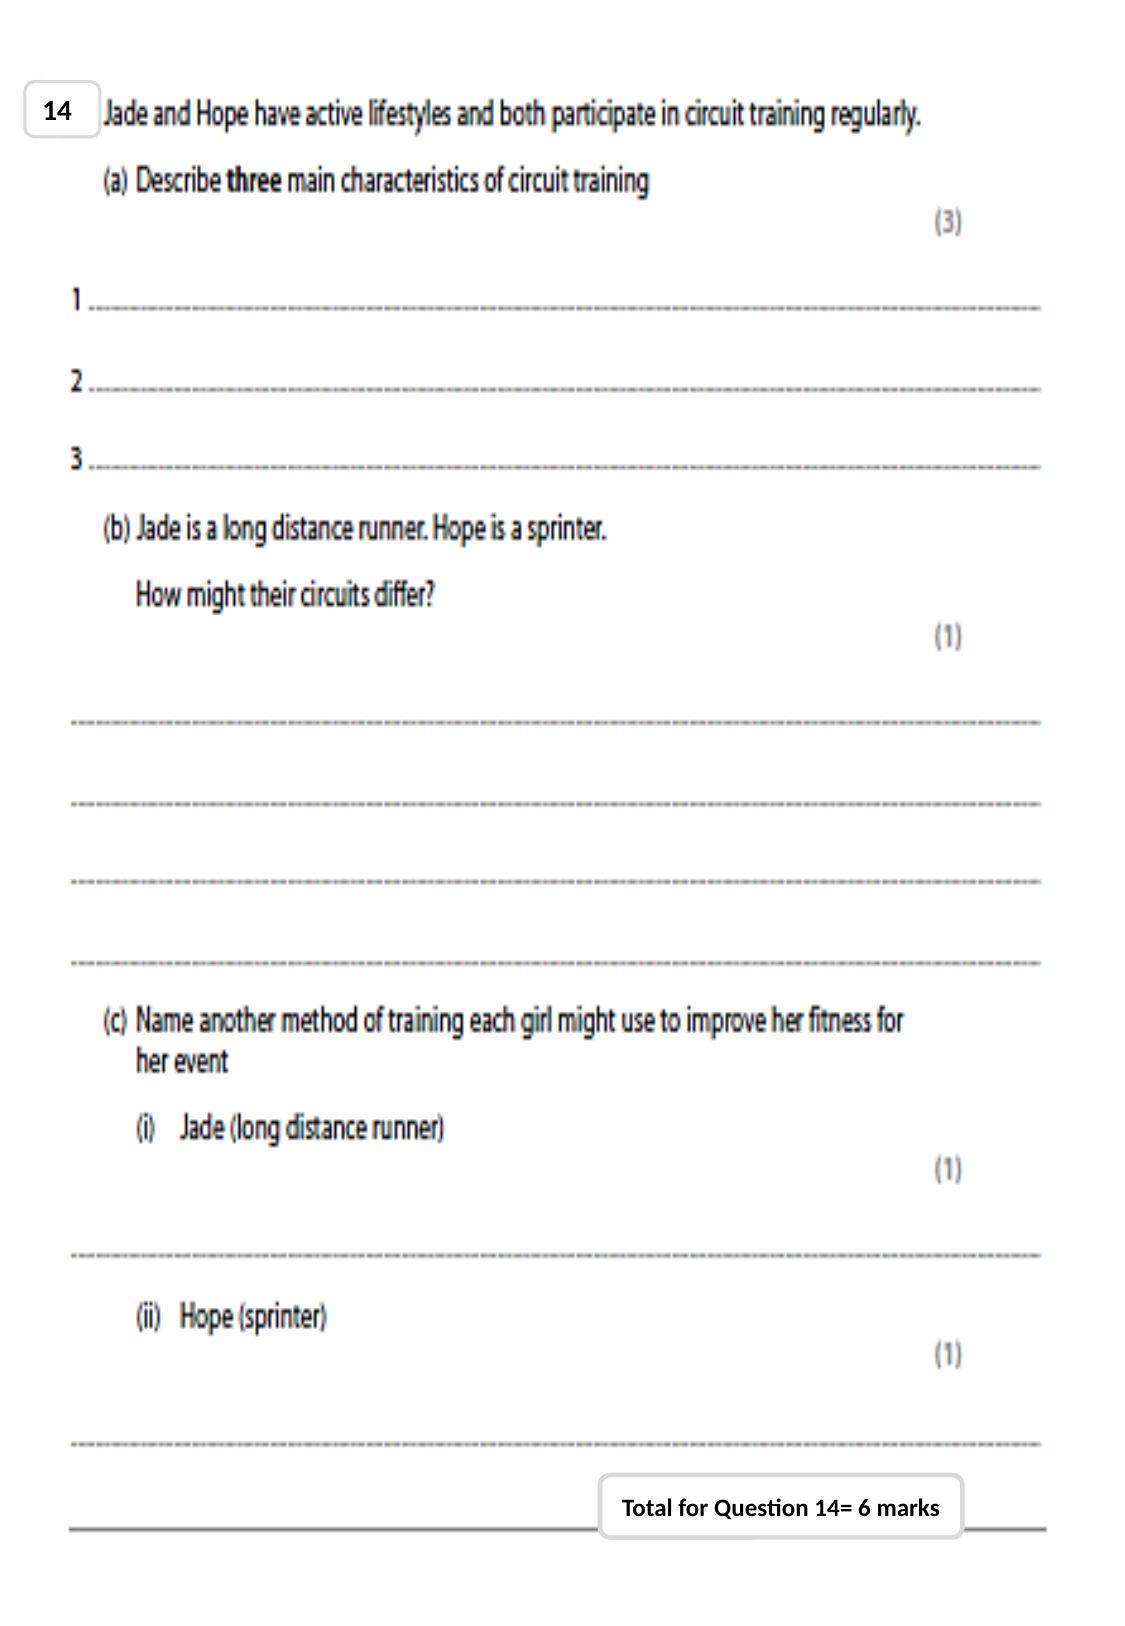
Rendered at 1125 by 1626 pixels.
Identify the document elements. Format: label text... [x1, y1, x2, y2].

picture [62, 52, 1063, 1563]
text_box 14 [24, 81, 57, 137]
slide_number 24 [806, 1506, 1069, 1593]
